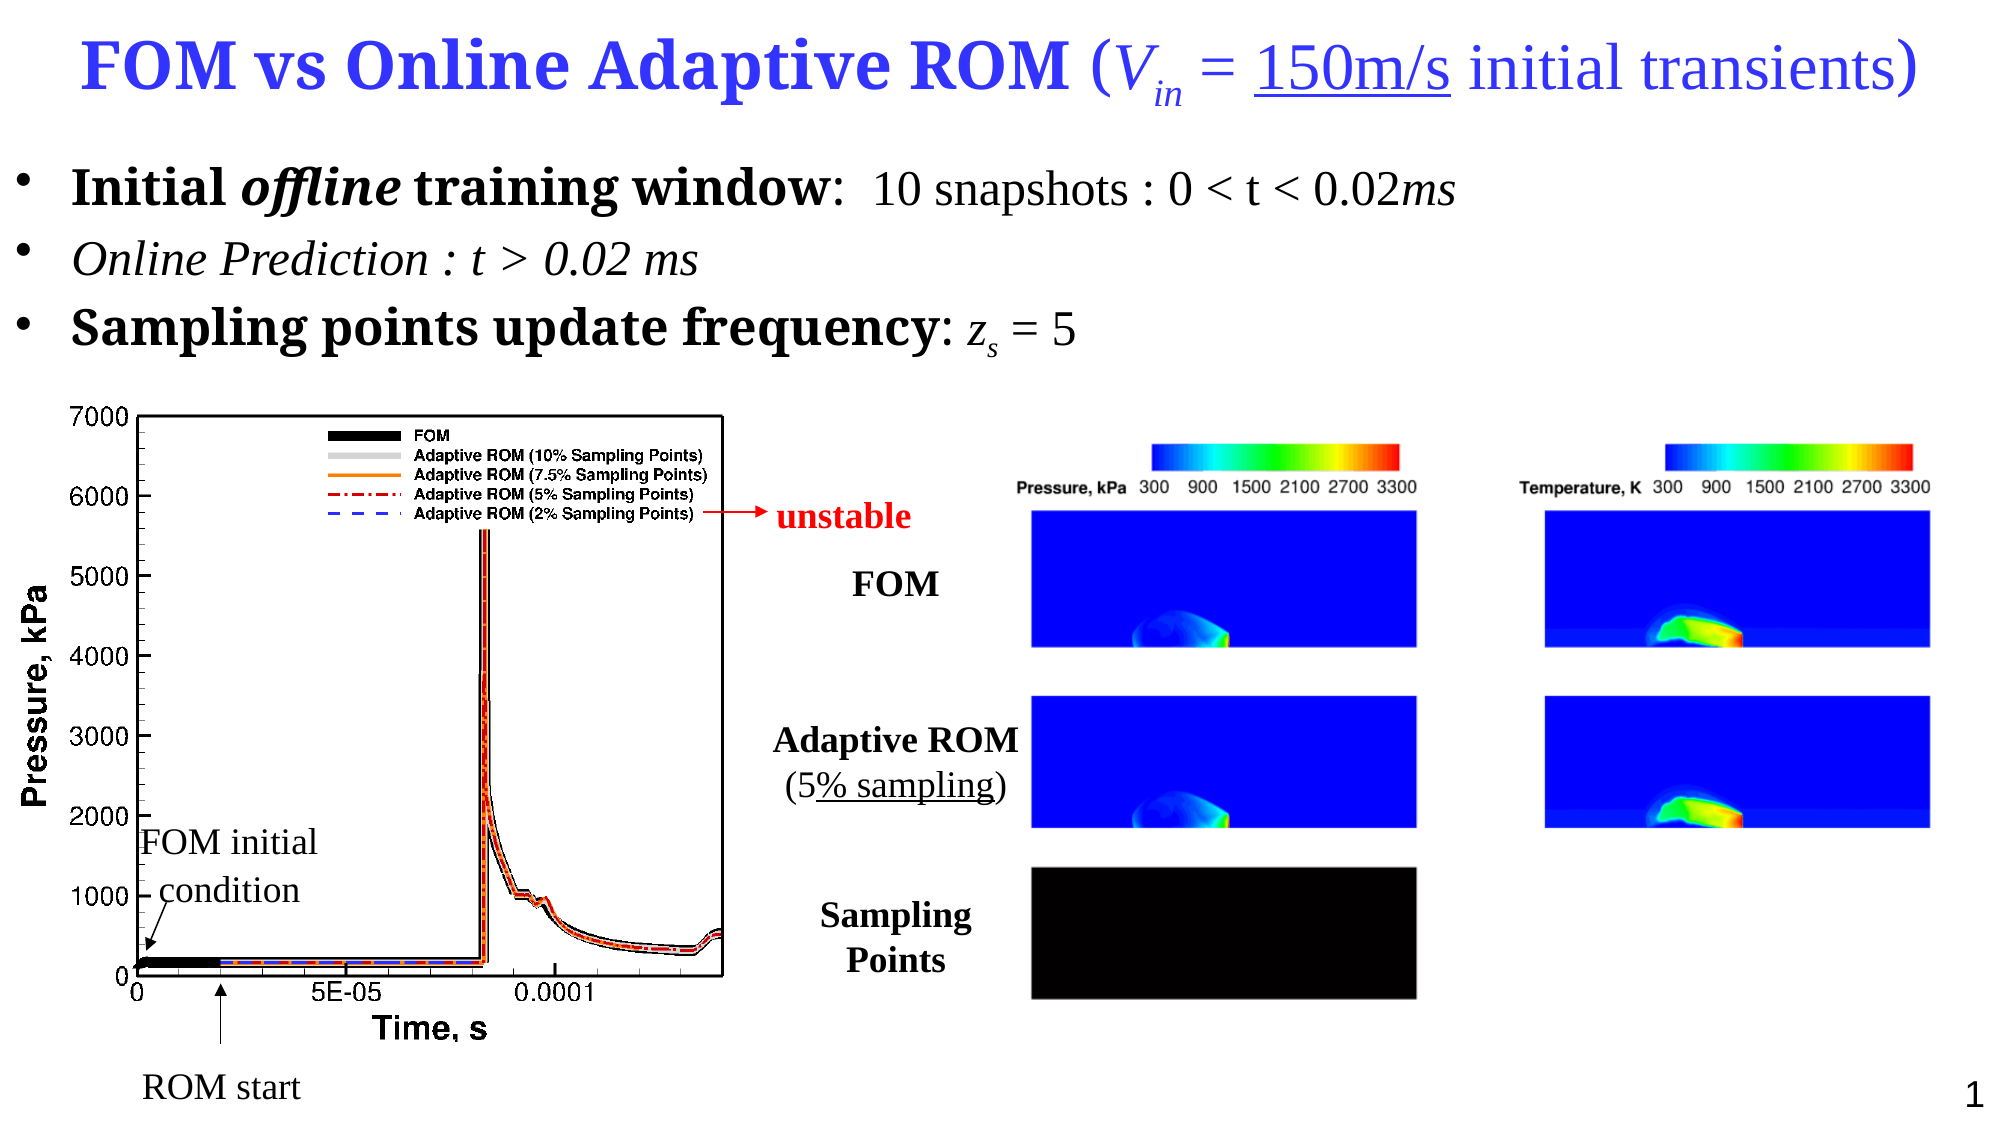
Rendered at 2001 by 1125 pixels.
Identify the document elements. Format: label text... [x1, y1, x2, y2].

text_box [14, 381, 1999, 1112]
list Initial offline training window: 10 snapshots : 0 < t < 0.02ms Online Prediction : t > 0.02 ms Sampling points update frequency: zs = 5 [0, 147, 2000, 1101]
title FOM vs Online Adaptive ROM (Vin = 150m/s initial transients) [0, 0, 2000, 138]
